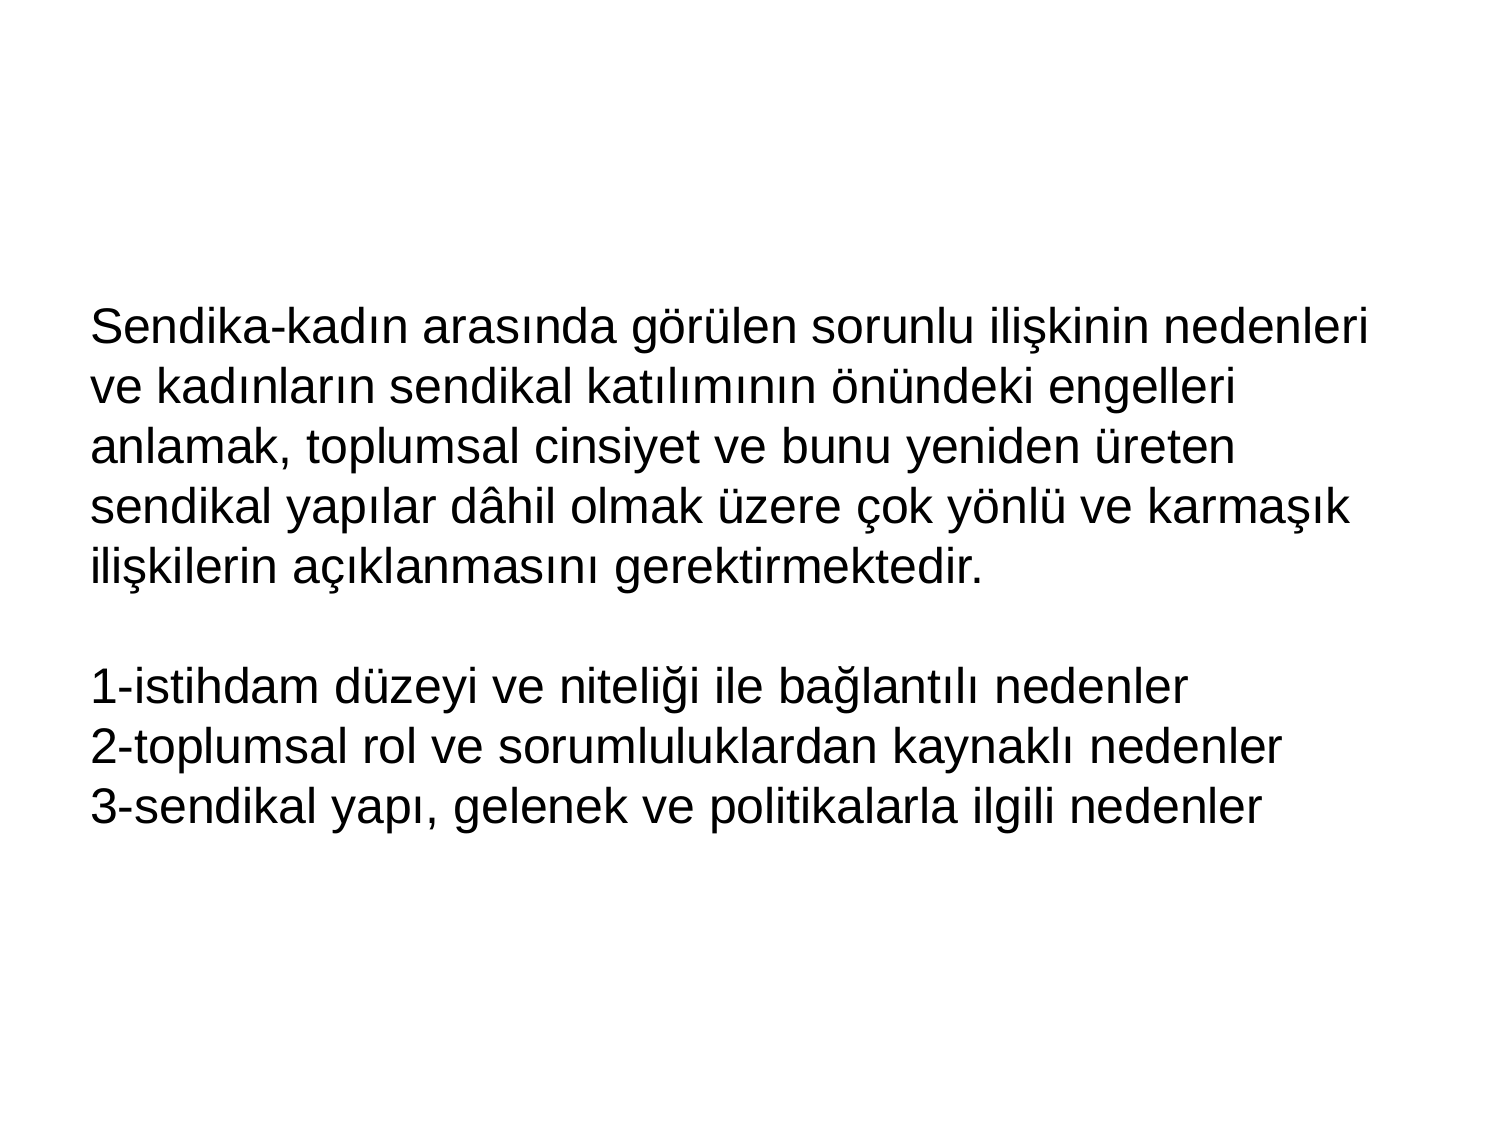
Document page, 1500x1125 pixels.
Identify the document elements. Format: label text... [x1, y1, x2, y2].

title Sendika-kadın arasında görülen sorunlu ilişkinin nedenleri ve kadınların sendikal katılımının önündeki engelleri anlamak, toplumsal cinsiyet ve bunu yeniden üreten sendikal yapılar dâhil olmak üzere çok yönlü ve karmaşık ilişkilerin açıklanmasını gerektirmektedir. 1-istihdam düzeyi ve niteliği ile bağlantılı nedenler 2-toplumsal rol ve sorumluluklardan kaynaklı nedenler 3-sendikal yapı, gelenek ve politikalarla ilgili nedenler [75, 45, 1425, 1083]
